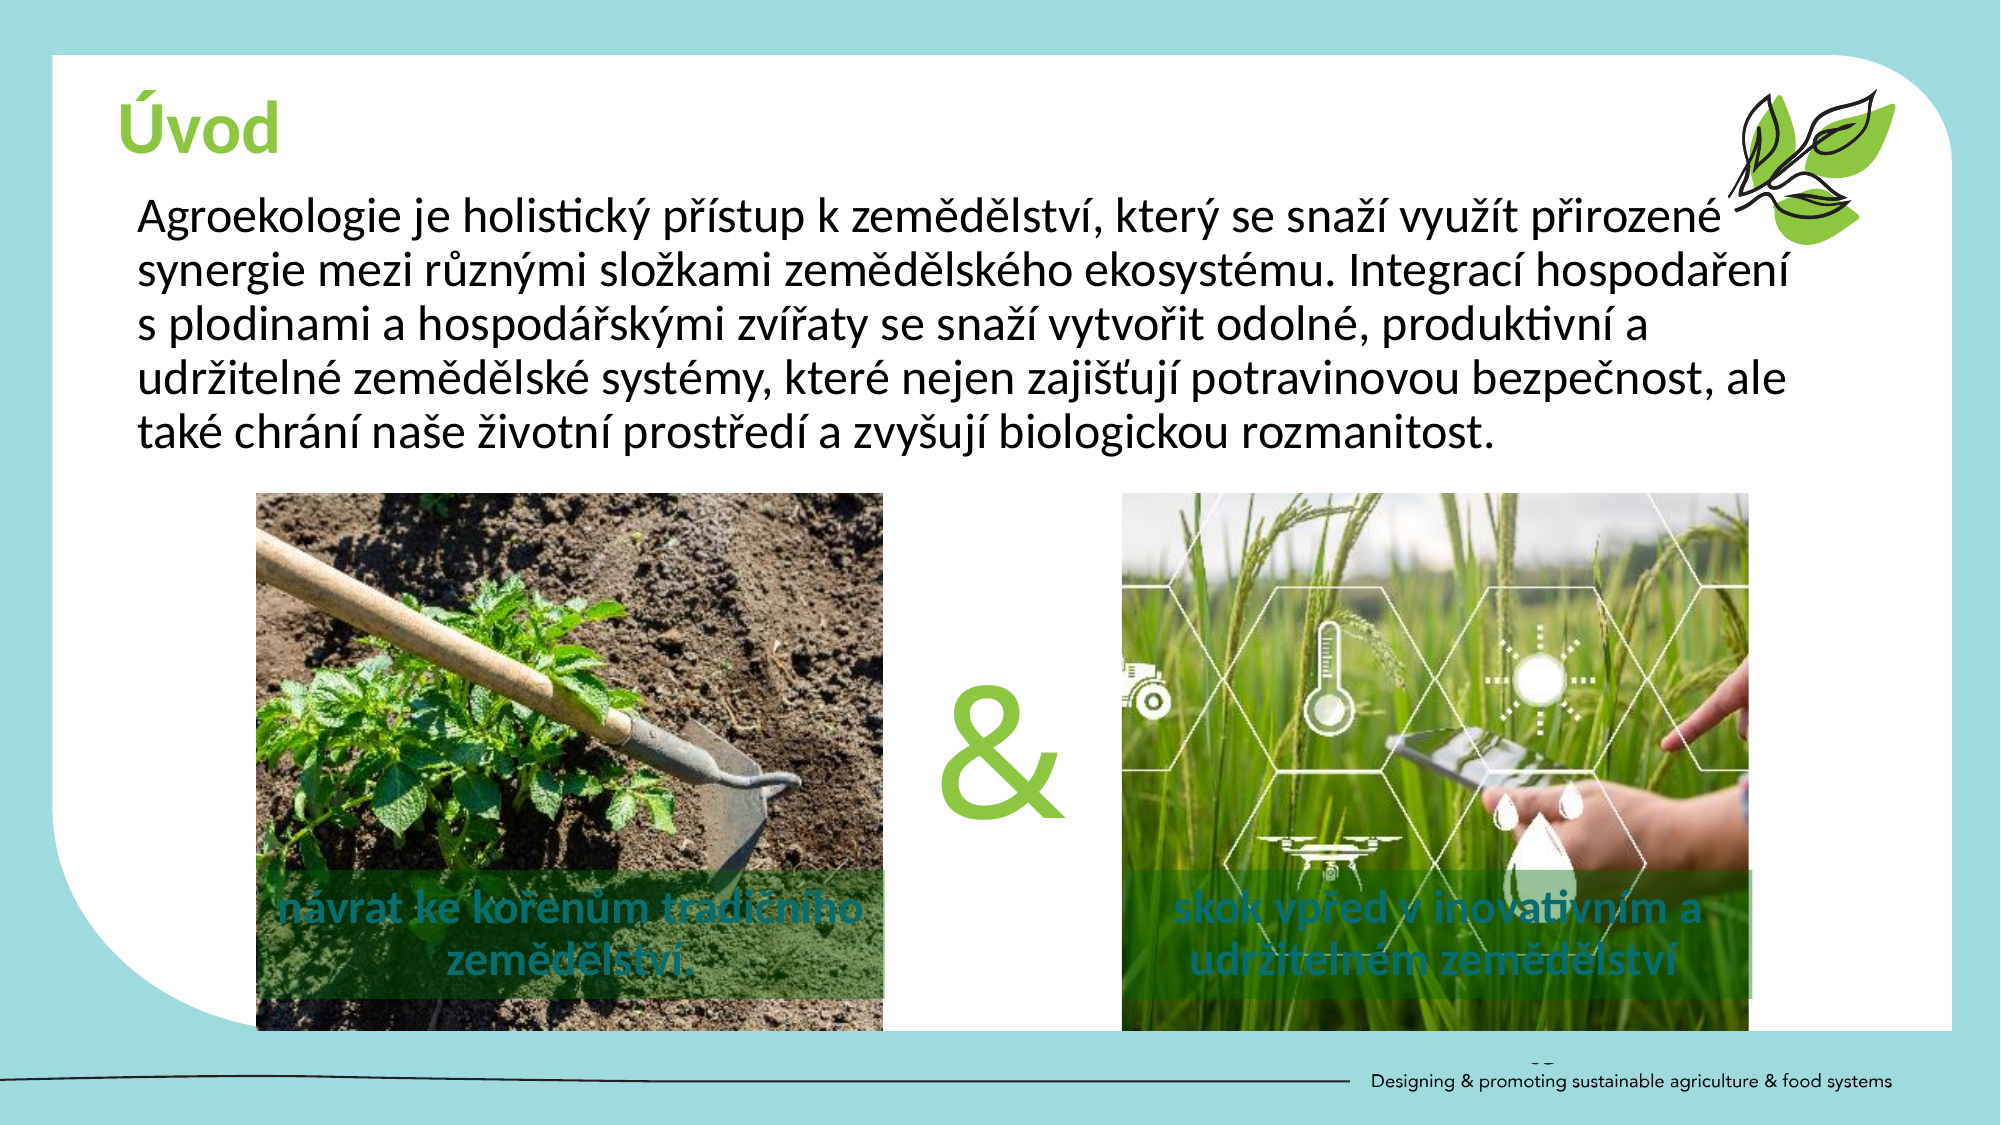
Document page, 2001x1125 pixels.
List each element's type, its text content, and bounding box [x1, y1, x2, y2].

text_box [245, 493, 1755, 1032]
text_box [1737, 62, 1894, 254]
list Agroekologie je holistický přístup k zemědělství, který se snaží využít přirozené synergie mezi různými složkami zemědělského ekosystému. Integrací hospodaření s plodinami a hospodářskými zvířaty se snaží vytvořit odolné, produktivní a udržitelné zemědělské systémy, které nejen zajišťují potravinovou bezpečnost, ale také chrání naše životní prostředí a zvyšují biologickou rozmanitost. [122, 214, 1807, 814]
list Úvod [102, 81, 1737, 214]
picture [1332, 1063, 1914, 1105]
